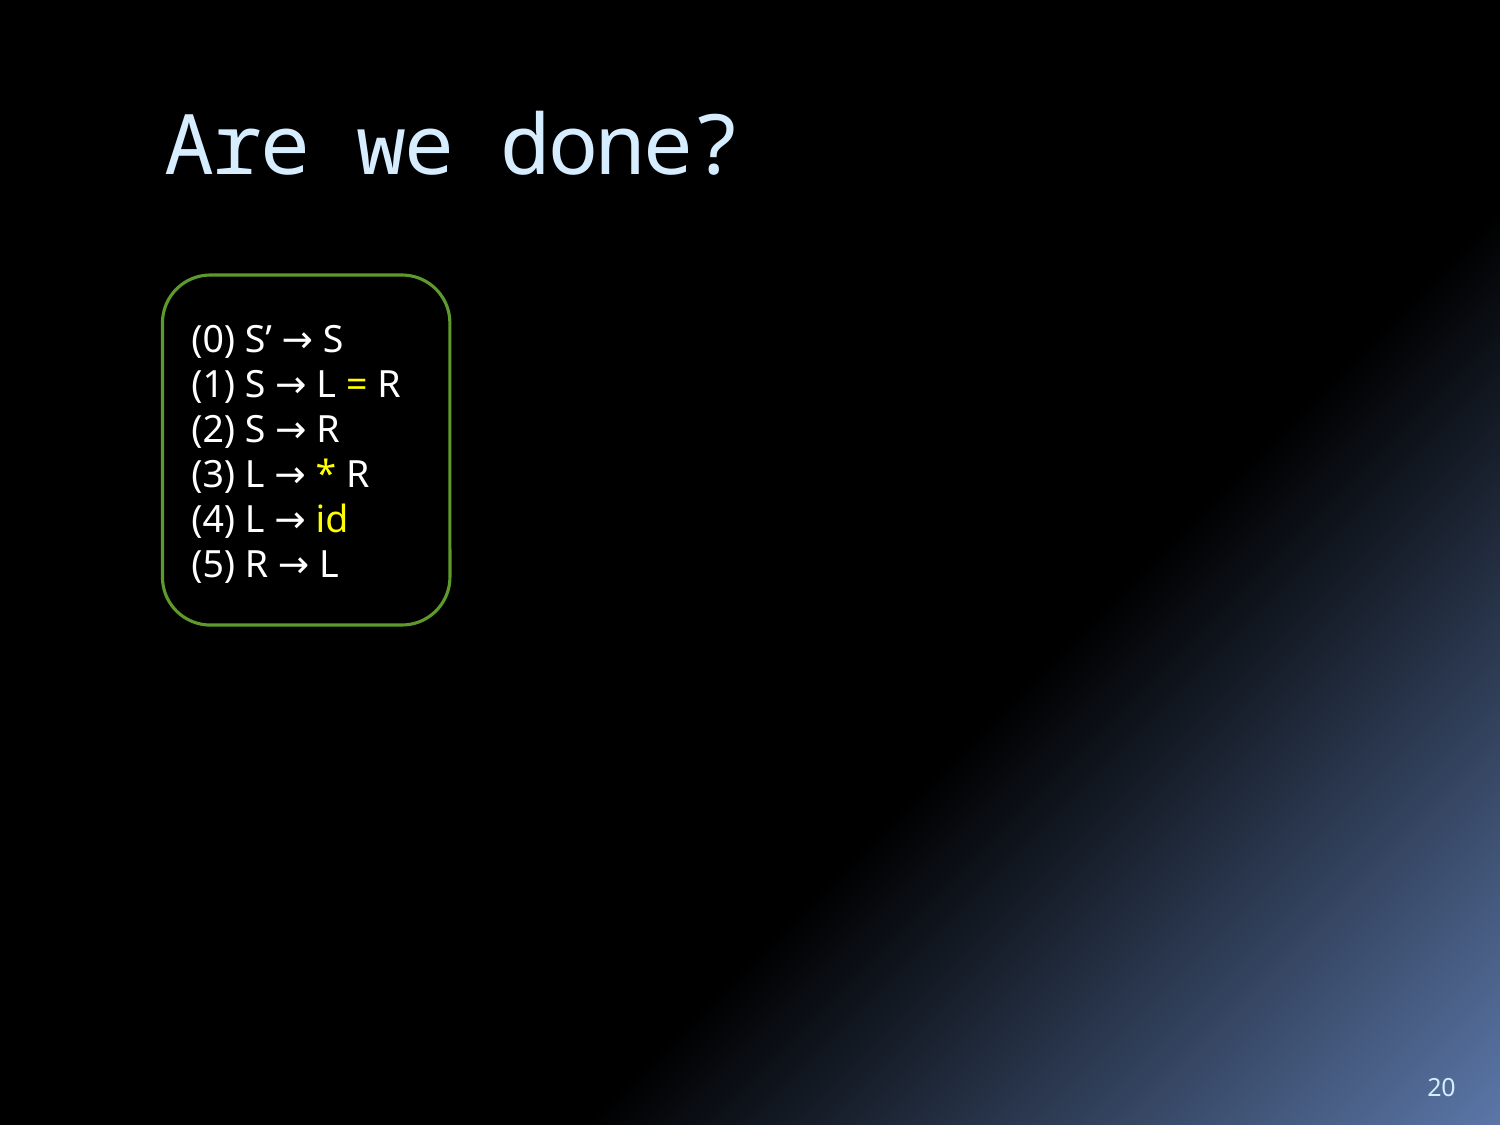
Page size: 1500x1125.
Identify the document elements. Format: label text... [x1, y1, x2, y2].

slide_number 20 [1412, 1052, 1488, 1113]
text_box (0) S’ → S (1) S → L = R (2) S → R (3) L → * R (4) L → id (5) R → L [160, 273, 452, 627]
title Are we done? [150, 83, 1425, 234]
